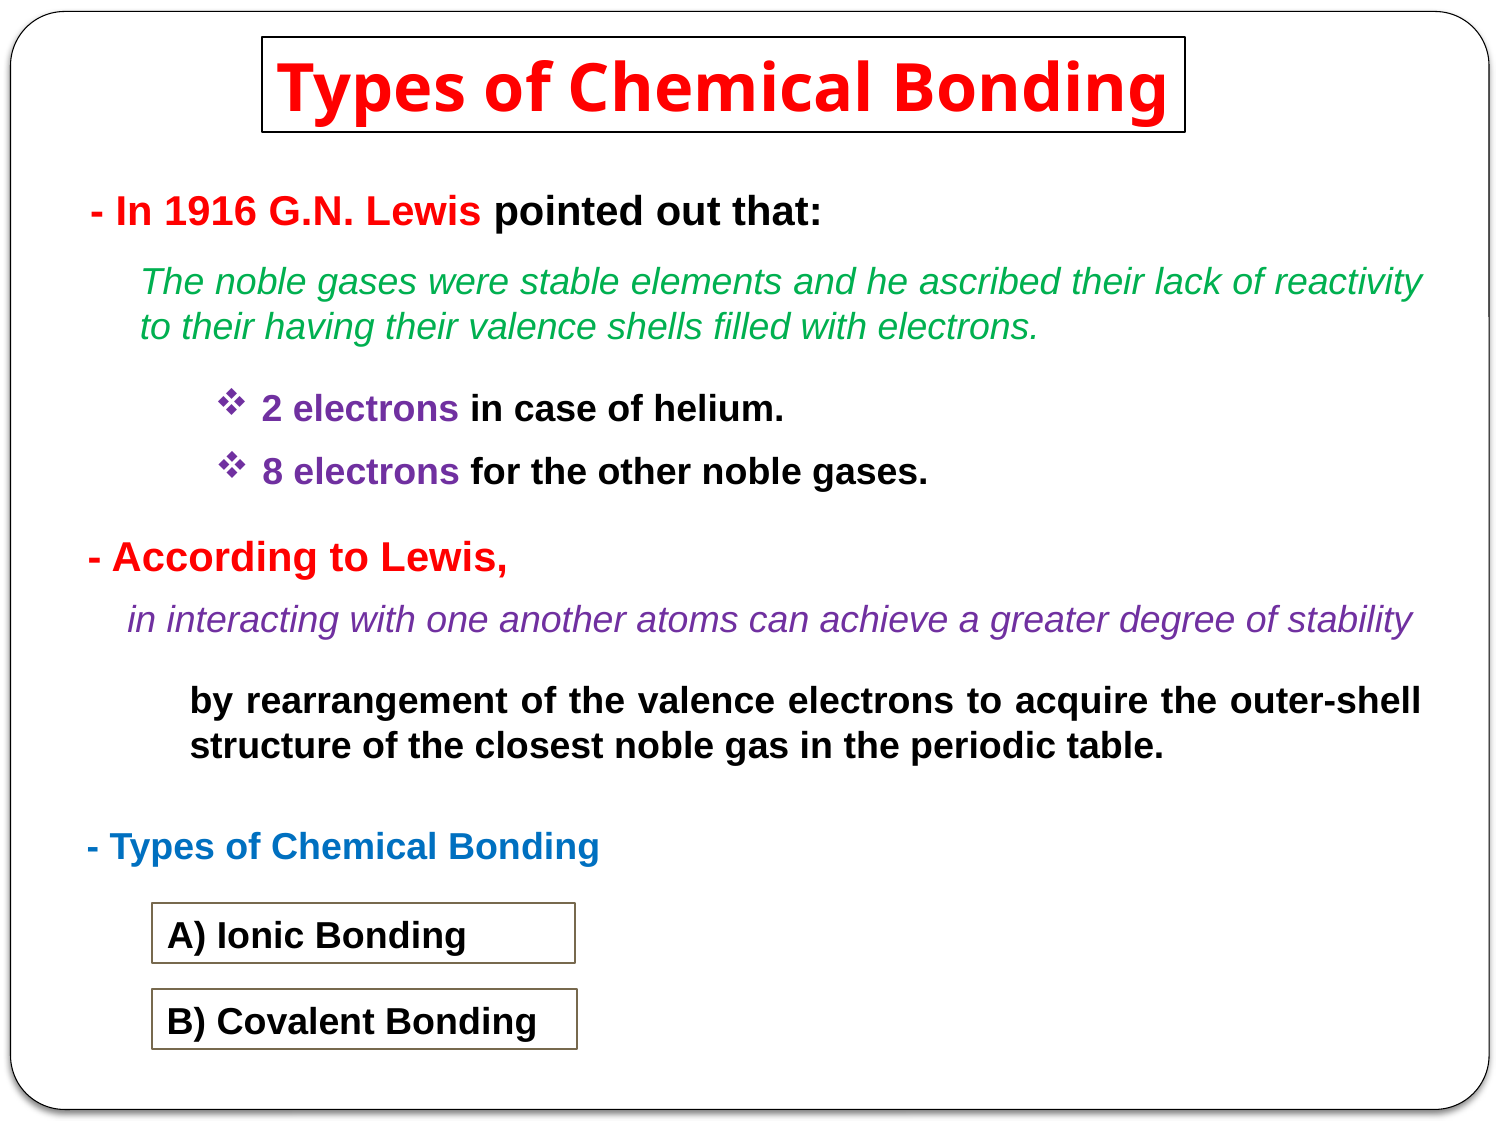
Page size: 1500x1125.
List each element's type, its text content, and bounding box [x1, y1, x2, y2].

text_box - Types of Chemical Bonding [71, 814, 1012, 875]
text_box - According to Lewis, [72, 521, 551, 587]
text_box The noble gases were stable elements and he ascribed their lack of reactivity to their having their valence shells filled with electrons. [125, 249, 1438, 355]
text_box by rearrangement of the valence electrons to acquire the outer-shell structure of the closest noble gas in the periodic table. [174, 668, 1438, 774]
text_box Types of Chemical Bonding [261, 36, 1186, 133]
text_box B) Covalent Bonding [151, 988, 578, 1050]
text_box in interacting with one another atoms can achieve a greater degree of stability [112, 587, 1438, 648]
text_box 2 electrons in case of helium. [200, 376, 853, 437]
text_box - In 1916 G.N. Lewis pointed out that: [75, 176, 866, 241]
text_box 8 electrons for the other noble gases. [200, 439, 1015, 500]
text_box A) Ionic Bonding [151, 902, 576, 964]
